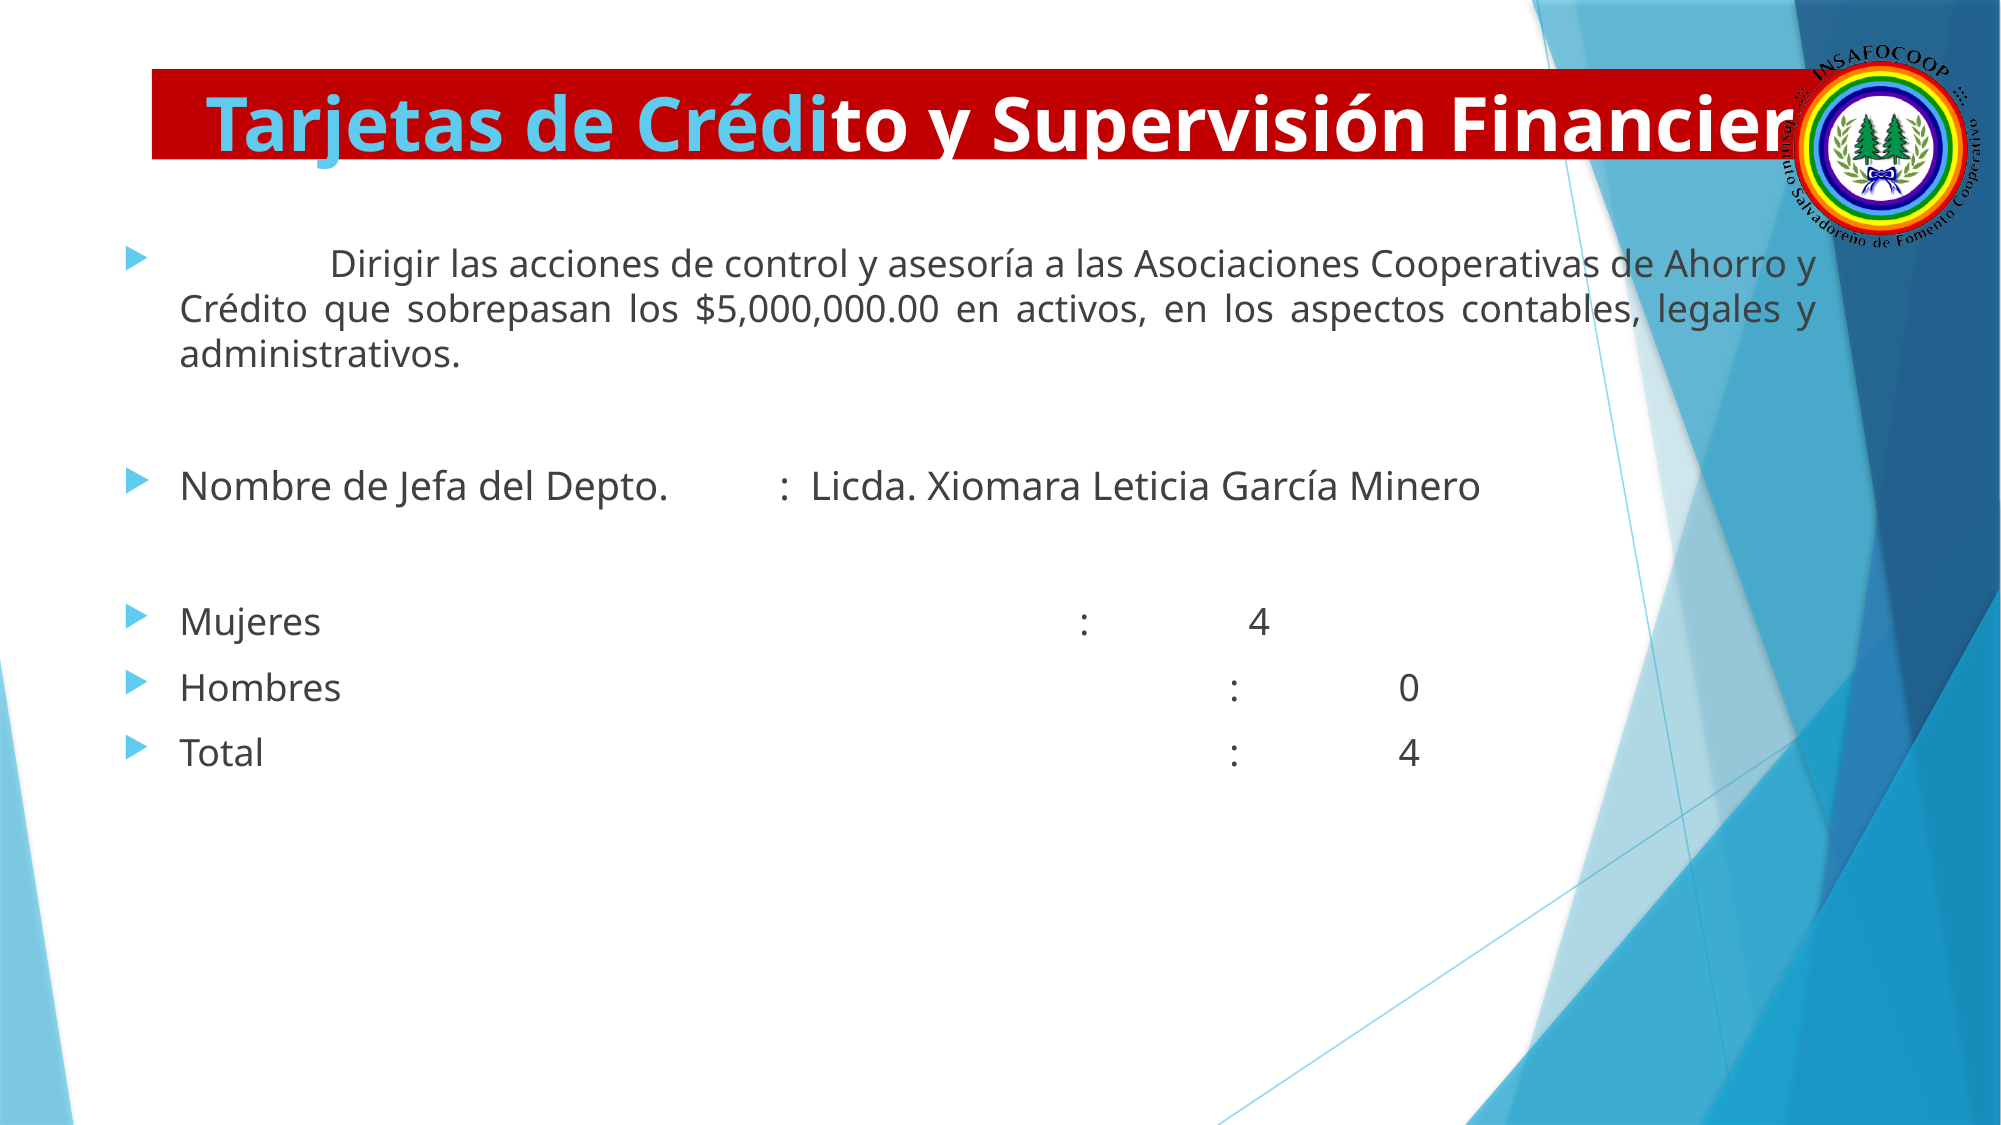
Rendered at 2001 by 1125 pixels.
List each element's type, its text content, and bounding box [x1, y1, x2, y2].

list Dirigir las acciones de control y asesoría a las Asociaciones Cooperativas de Ahorro y Crédito que sobrepasan los $5,000,000.00 en activos, en los aspectos contables, legales y administrativos. Nombre de Jefa del Depto. : Licda. Xiomara Leticia García Minero Mujeres : 4 Hombres : 0 Total : 4 [108, 232, 1834, 921]
picture [1780, 44, 1981, 249]
title Tarjetas de Crédito y Supervisión Financiera [151, 69, 1775, 160]
